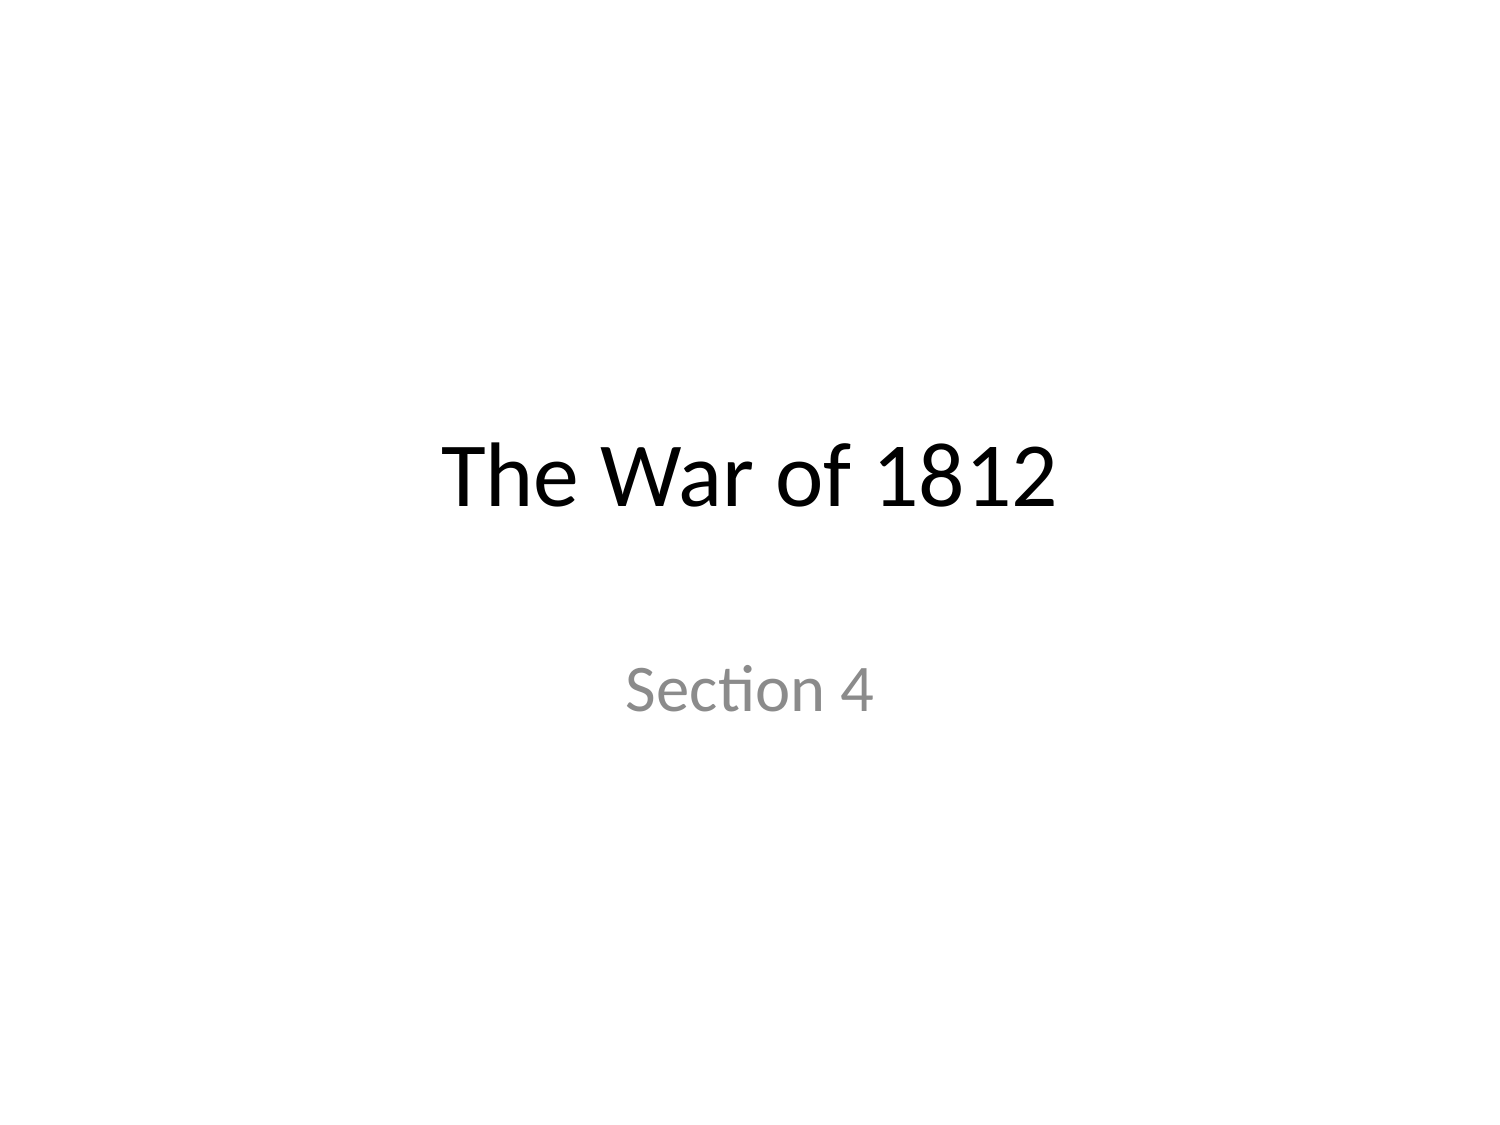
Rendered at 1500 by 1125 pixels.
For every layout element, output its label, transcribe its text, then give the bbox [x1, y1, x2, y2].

subtitle Section 4 [225, 637, 1275, 925]
title The War of 1812 [112, 349, 1388, 591]
